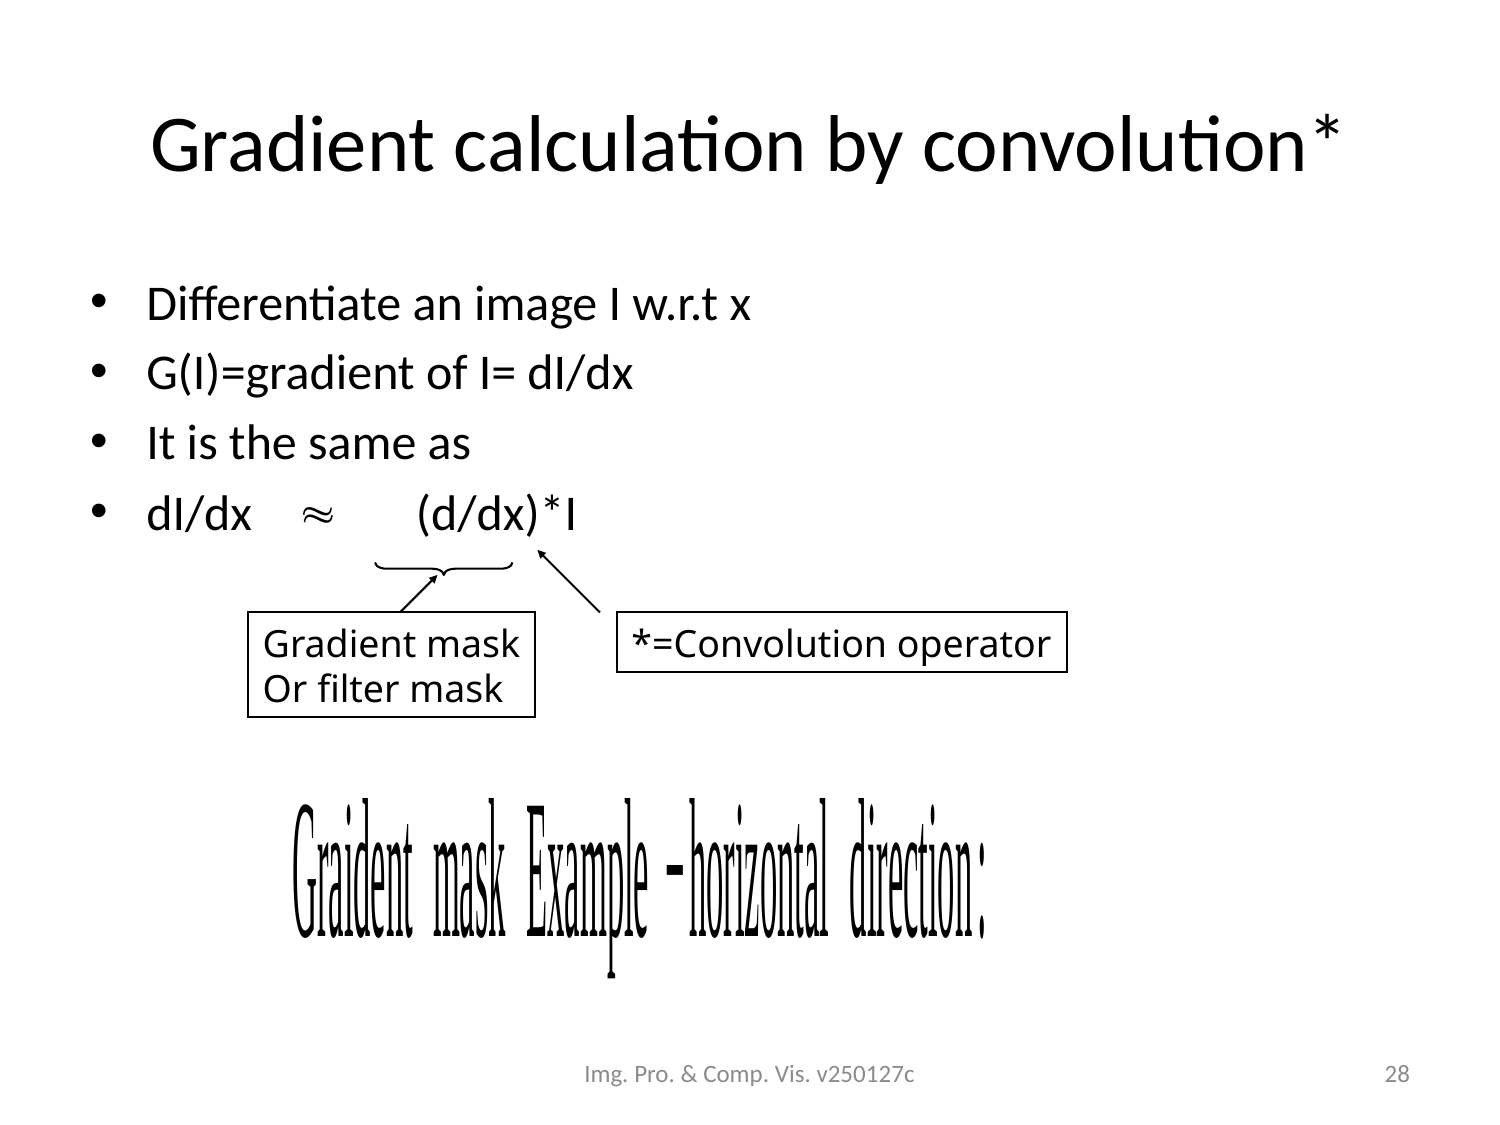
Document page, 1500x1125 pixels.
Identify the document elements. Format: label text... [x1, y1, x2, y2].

text_box [399, 574, 438, 613]
text_box *=Convolution operator [616, 612, 1067, 673]
slide_number 28 [1074, 1042, 1425, 1103]
title Gradient calculation by convolution* [75, 45, 1425, 233]
text_box [375, 562, 513, 575]
list Differentiate an image I w.r.t x G(I)=gradient of I= dI/dx It is the same as dI/dx  (d/dx)*I [75, 262, 1213, 1006]
footer Img. Pro. & Comp. Vis. v250127c [512, 1042, 988, 1103]
text_box [537, 549, 601, 613]
text_box Gradient mask Or filter mask [247, 612, 536, 718]
